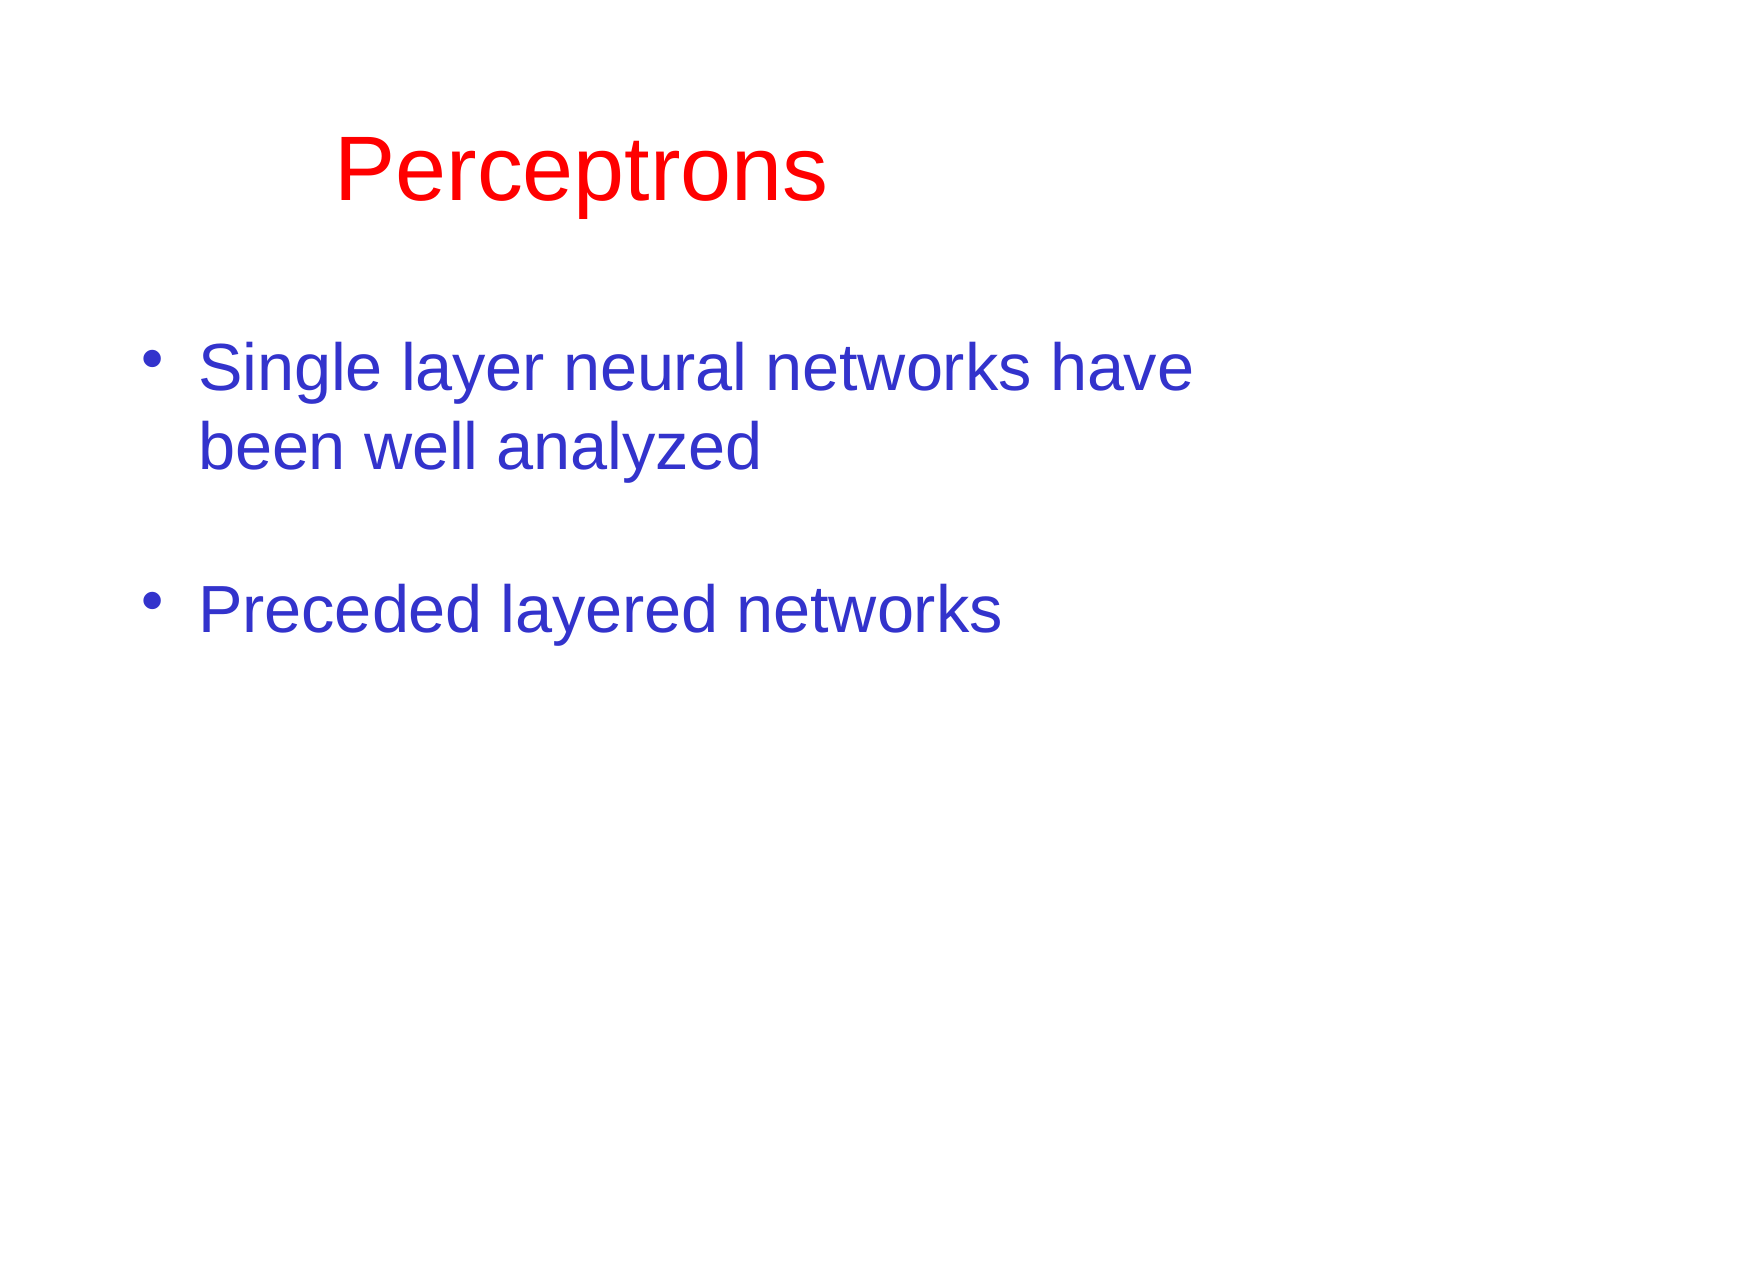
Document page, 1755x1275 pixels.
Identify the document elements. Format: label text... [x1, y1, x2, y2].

text_box Single layer neural networks have been well analyzed Preceded layered networks [139, 325, 1350, 649]
title Perceptrons [332, 106, 1423, 322]
